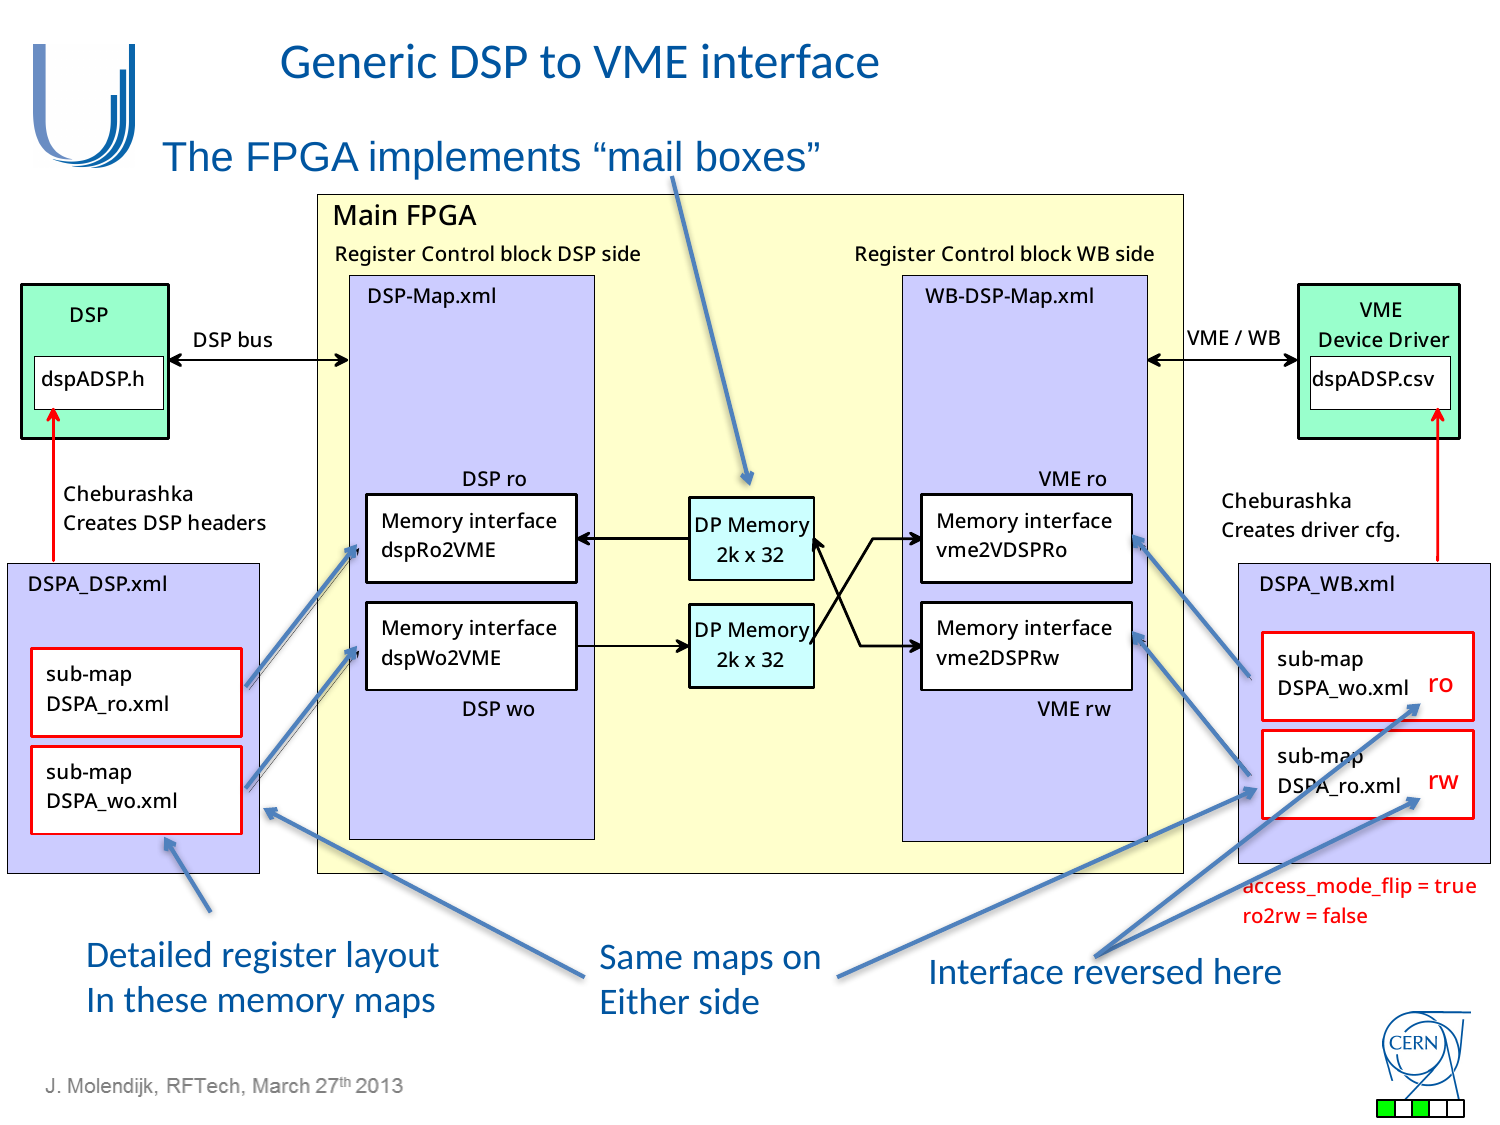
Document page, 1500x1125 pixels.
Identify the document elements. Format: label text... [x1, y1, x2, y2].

title Generic DSP to VME interface [187, 21, 1495, 122]
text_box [1094, 703, 1421, 958]
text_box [838, 788, 1258, 979]
text_box Detailed register layout In these memory maps [71, 946, 456, 1028]
picture [1368, 1011, 1473, 1125]
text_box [671, 175, 751, 487]
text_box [245, 543, 358, 687]
list The FPGA implements “mail boxes” [146, 122, 1500, 189]
picture [1, 187, 1499, 938]
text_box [1131, 533, 1250, 630]
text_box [262, 808, 584, 979]
text_box Same maps on Either side [584, 946, 838, 1030]
text_box Interface reversed here [913, 967, 1298, 1000]
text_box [245, 693, 358, 789]
picture [33, 44, 135, 168]
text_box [163, 836, 211, 913]
picture [33, 1064, 769, 1125]
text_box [1131, 630, 1250, 701]
